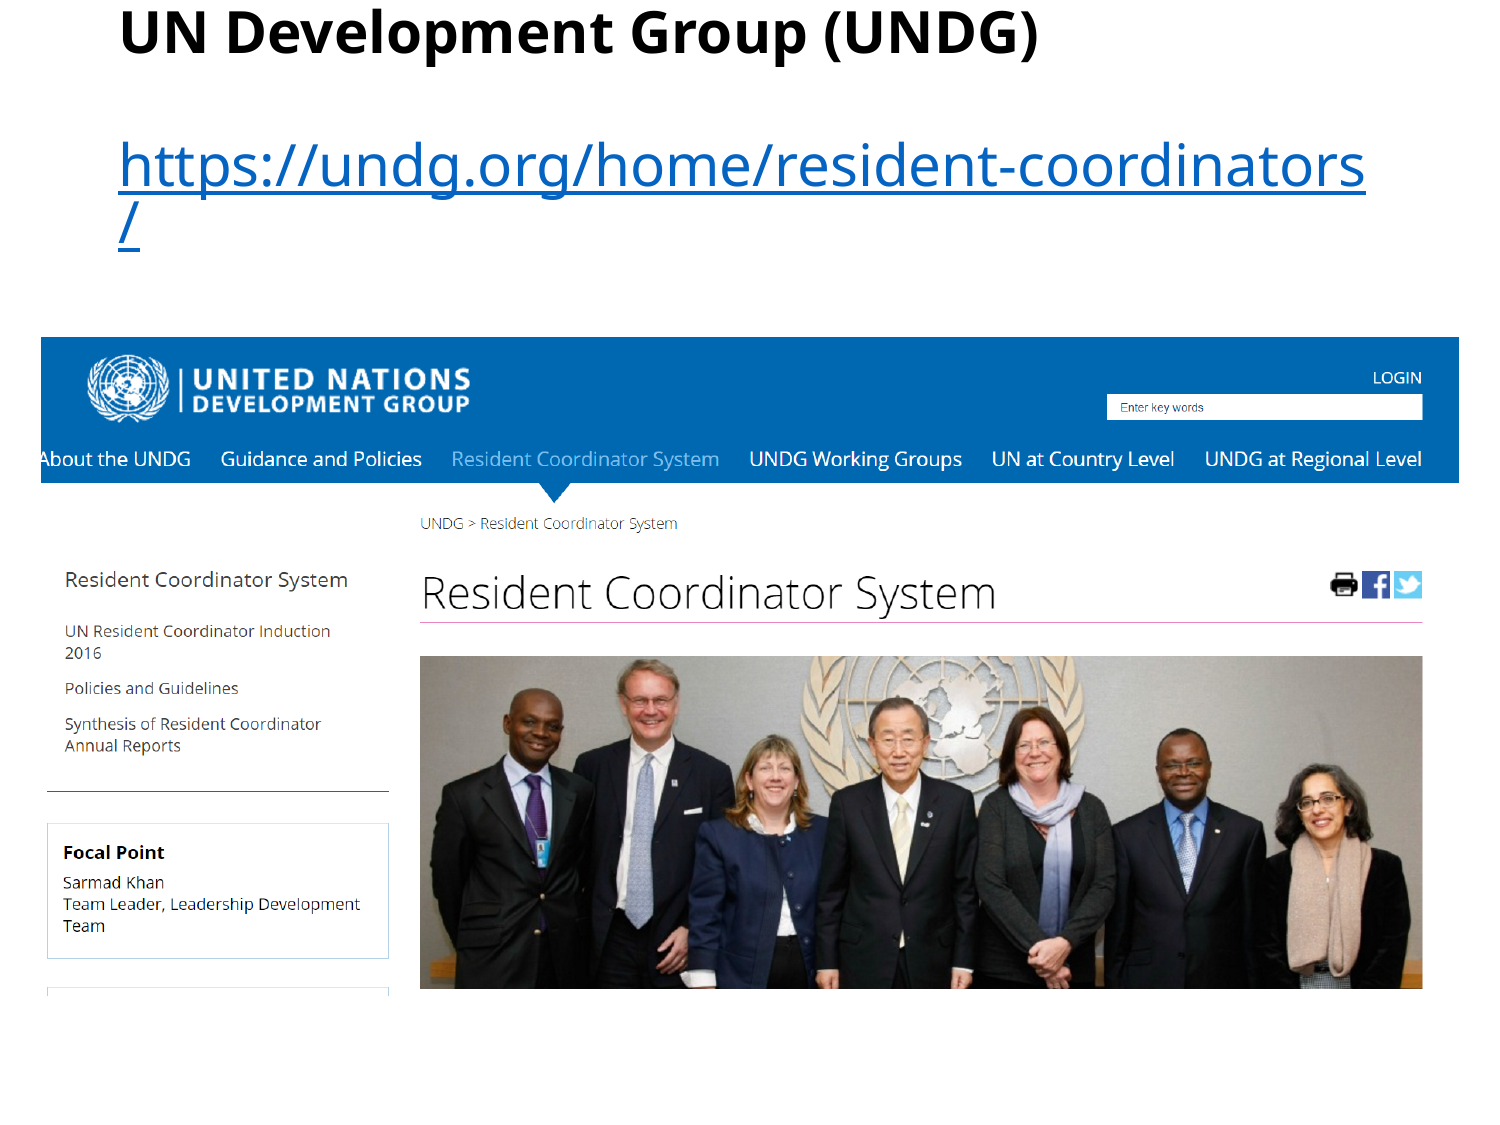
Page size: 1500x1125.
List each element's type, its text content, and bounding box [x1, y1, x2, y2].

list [41, 337, 1459, 996]
title UN Development Group (UNDG) https://undg.org/home/resident-coordinators/ [103, 59, 1397, 278]
